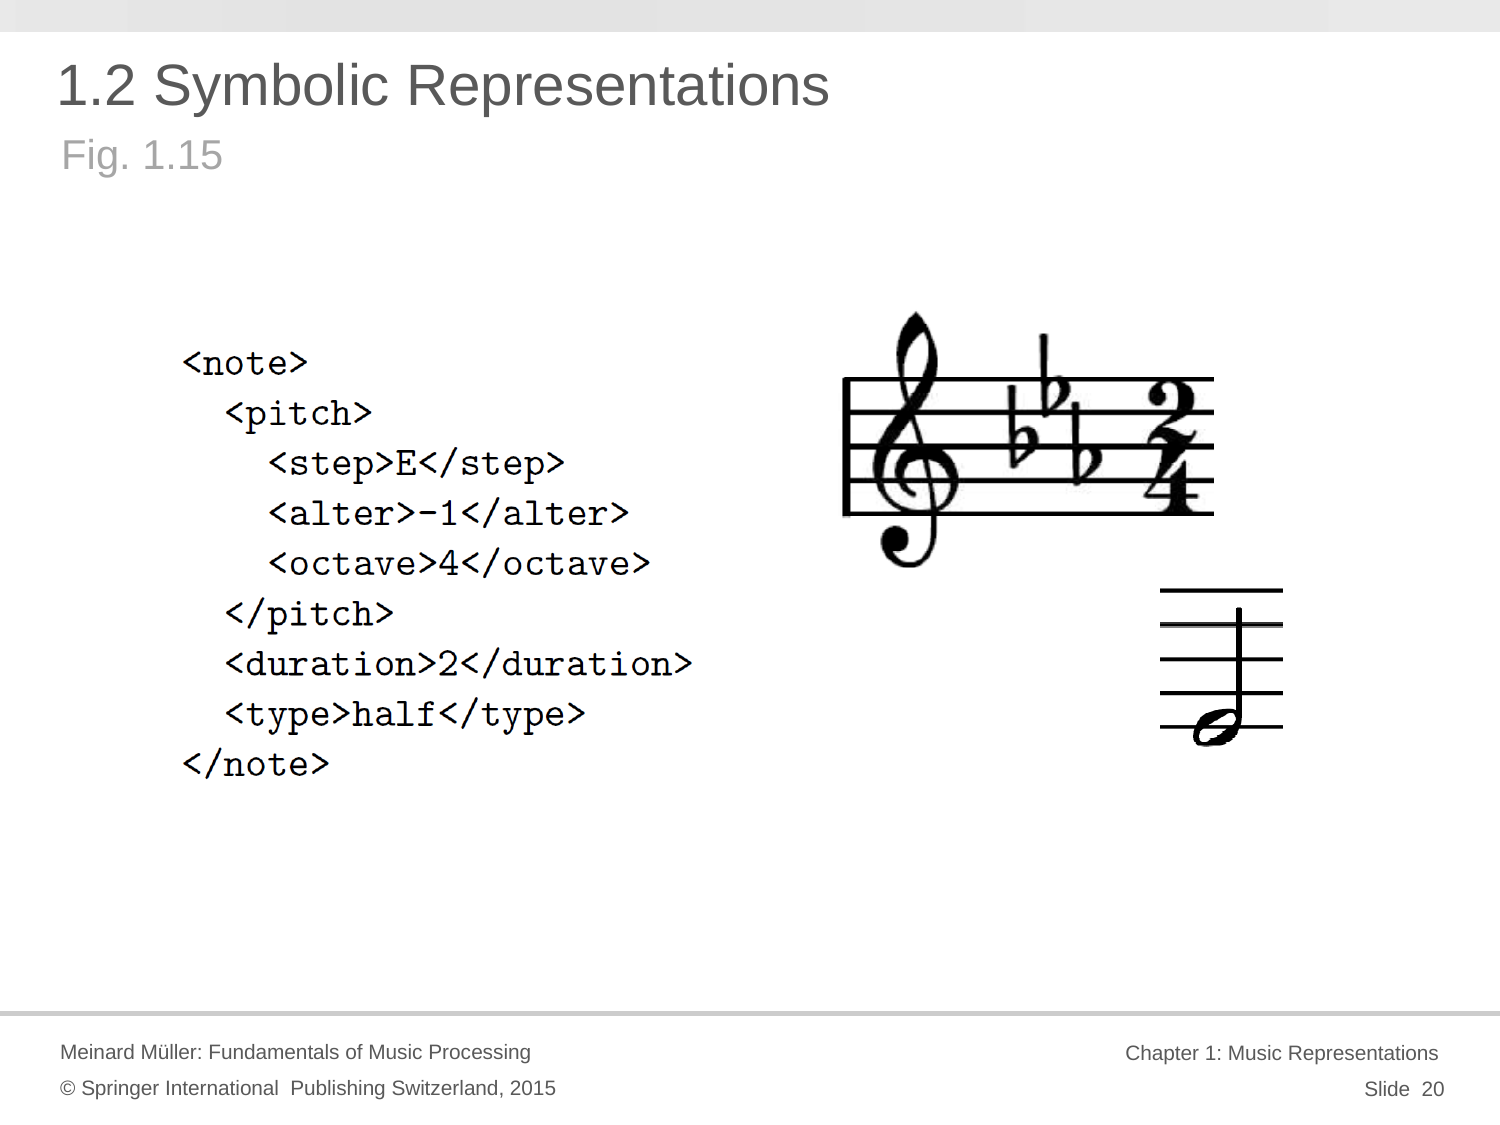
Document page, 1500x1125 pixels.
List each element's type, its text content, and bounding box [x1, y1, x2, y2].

list Fig. 1.15 [46, 115, 276, 198]
title 1.2 Symbolic Representations [40, 39, 1448, 133]
picture [833, 302, 1296, 754]
picture [159, 337, 696, 783]
picture [0, 0, 1500, 32]
